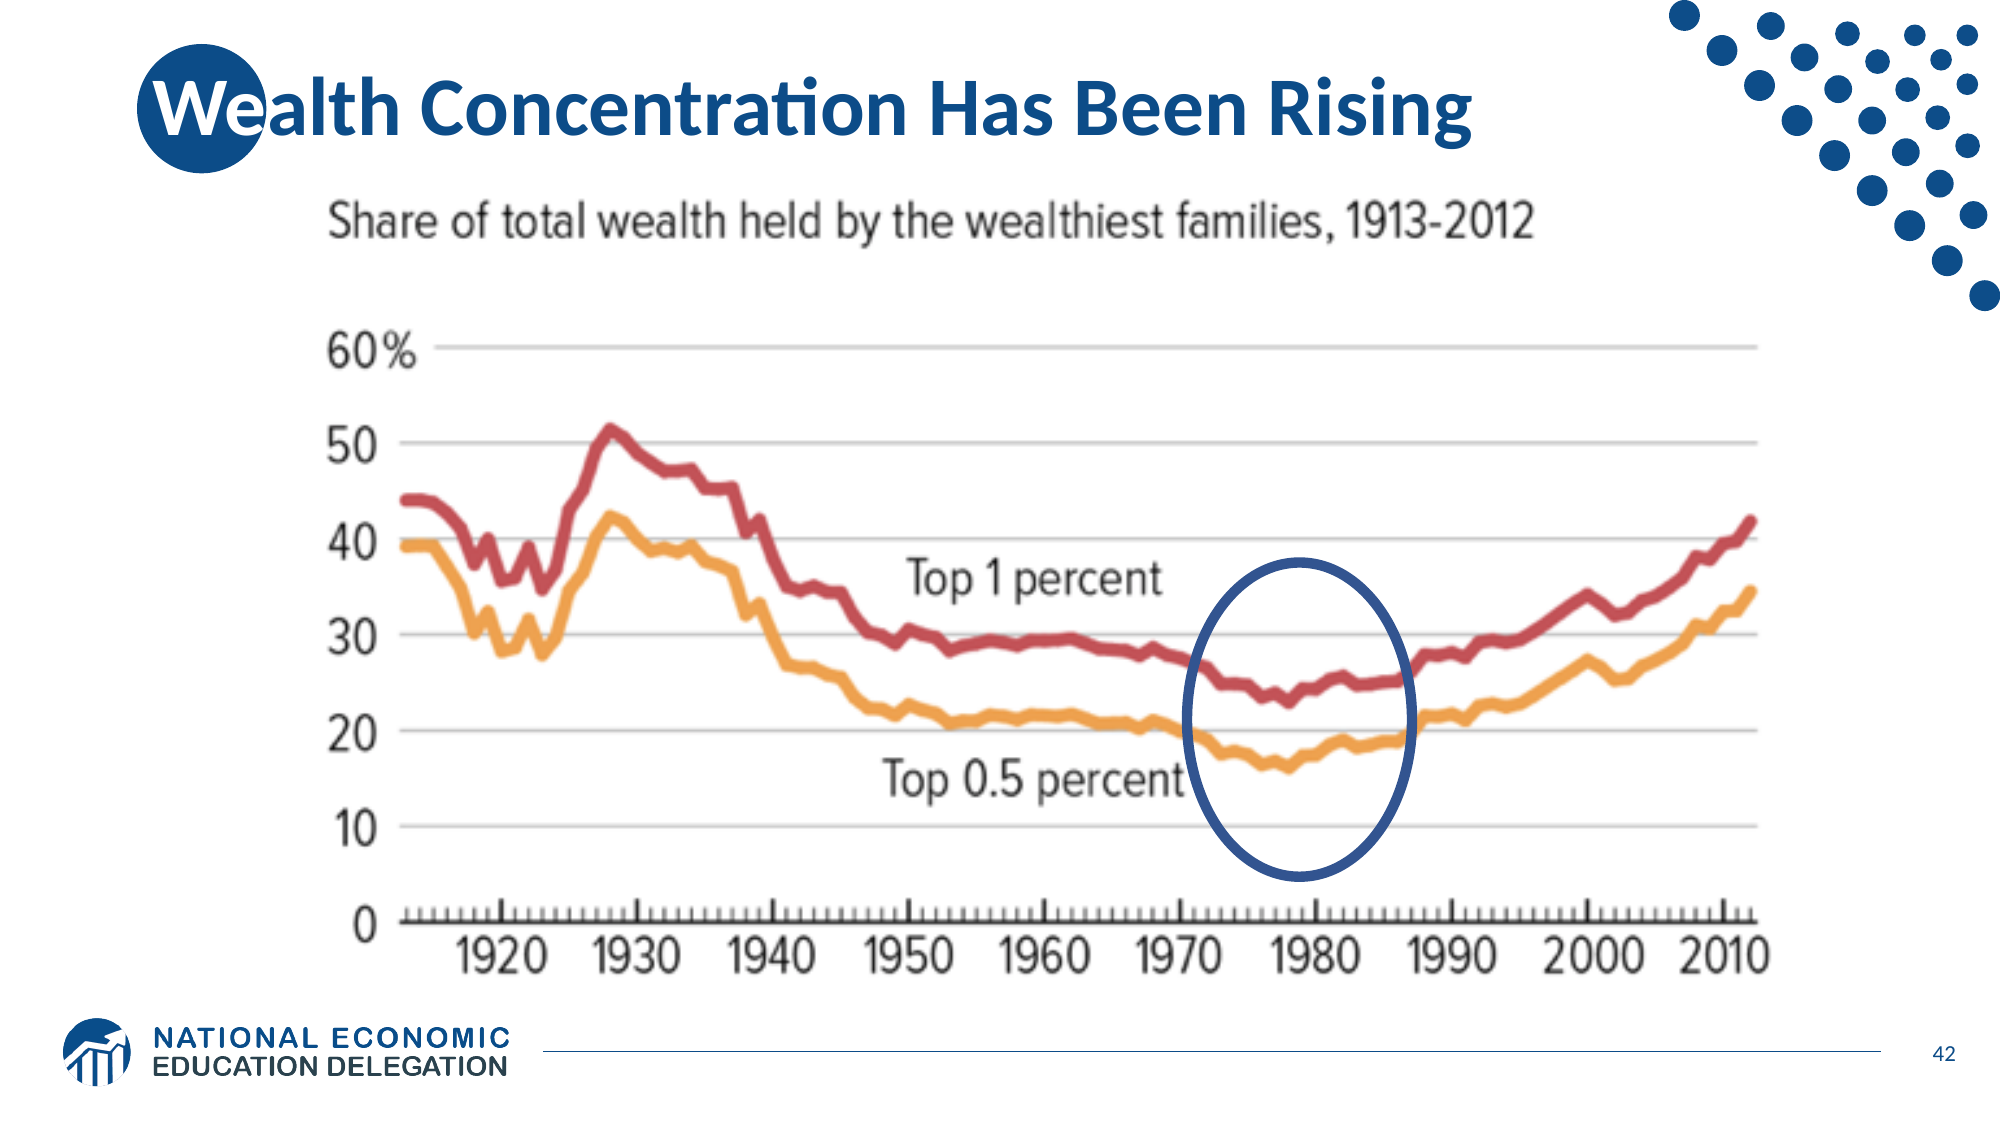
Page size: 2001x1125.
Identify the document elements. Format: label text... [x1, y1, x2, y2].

picture [55, 1013, 520, 1091]
title Wealth Concentration Has Been Rising [137, 0, 1863, 218]
slide_number 42 [1521, 1022, 1972, 1082]
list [307, 187, 1800, 990]
